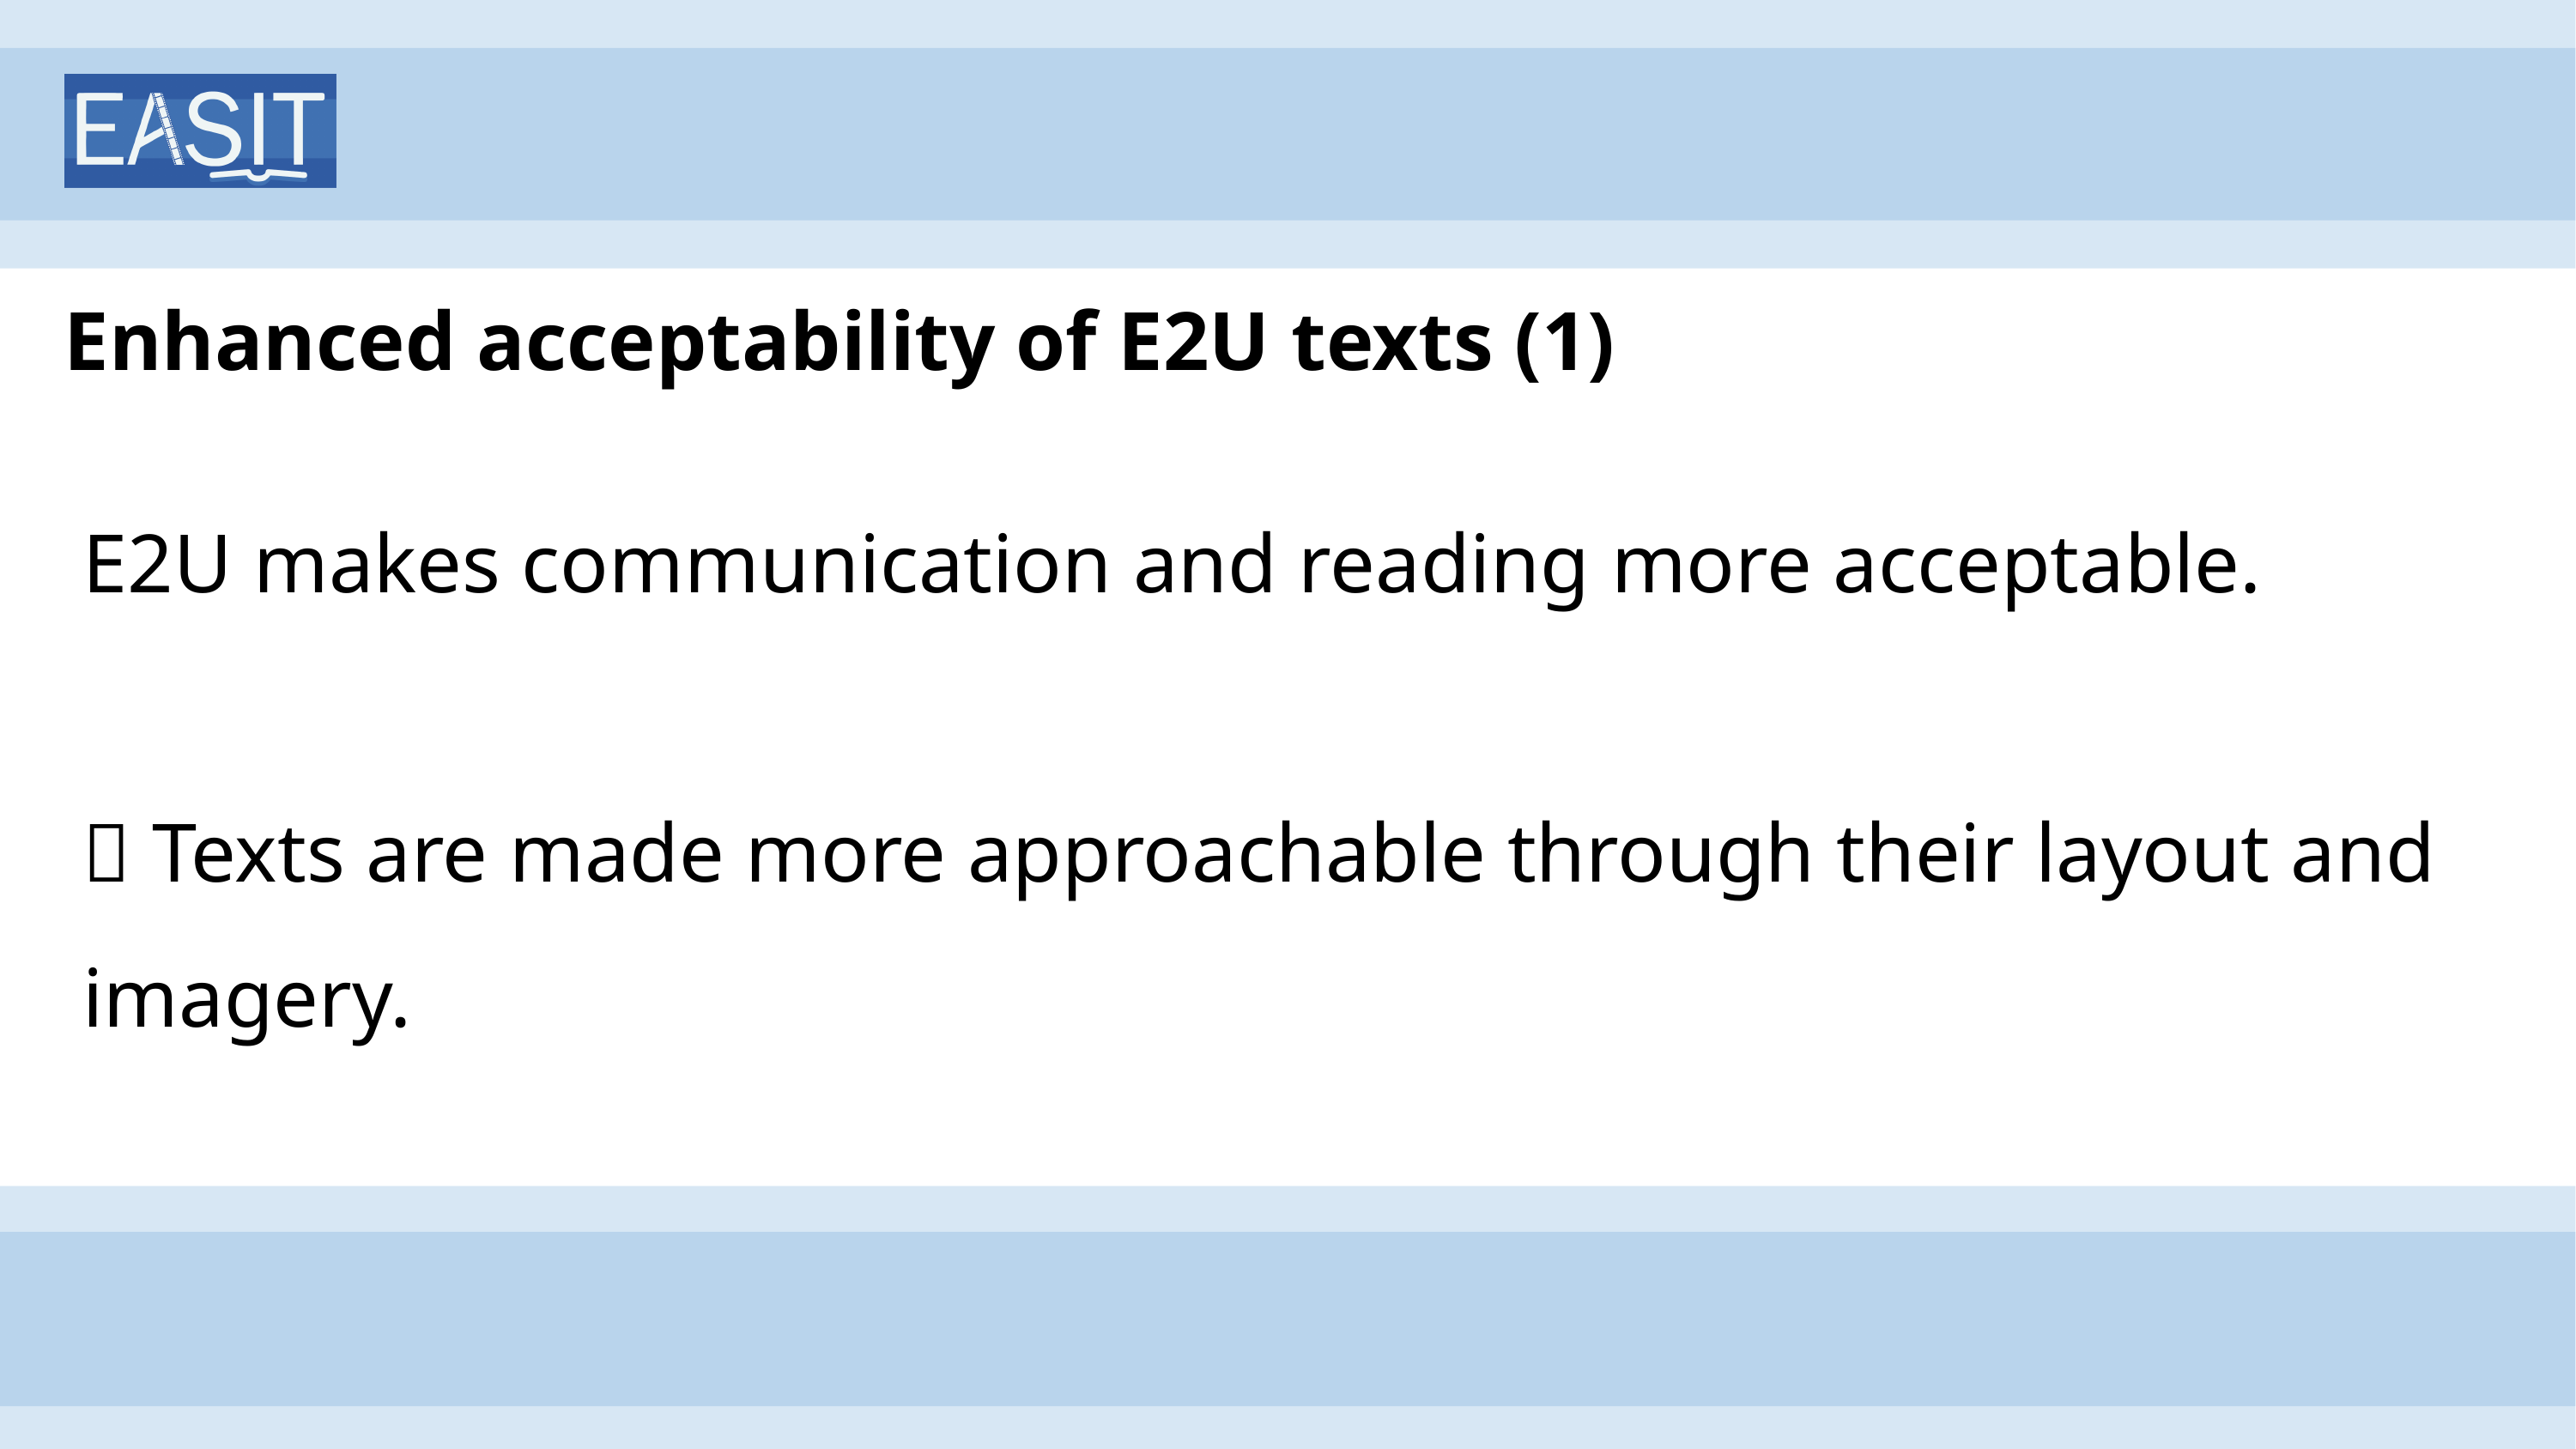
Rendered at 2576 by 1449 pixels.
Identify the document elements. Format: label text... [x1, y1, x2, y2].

text_box E2U makes communication and reading more acceptable.  Texts are made more approachable through their layout and imagery. [64, 453, 2494, 1197]
title Enhanced acceptability of E2U texts (1) [45, 269, 1759, 420]
picture [64, 74, 336, 188]
